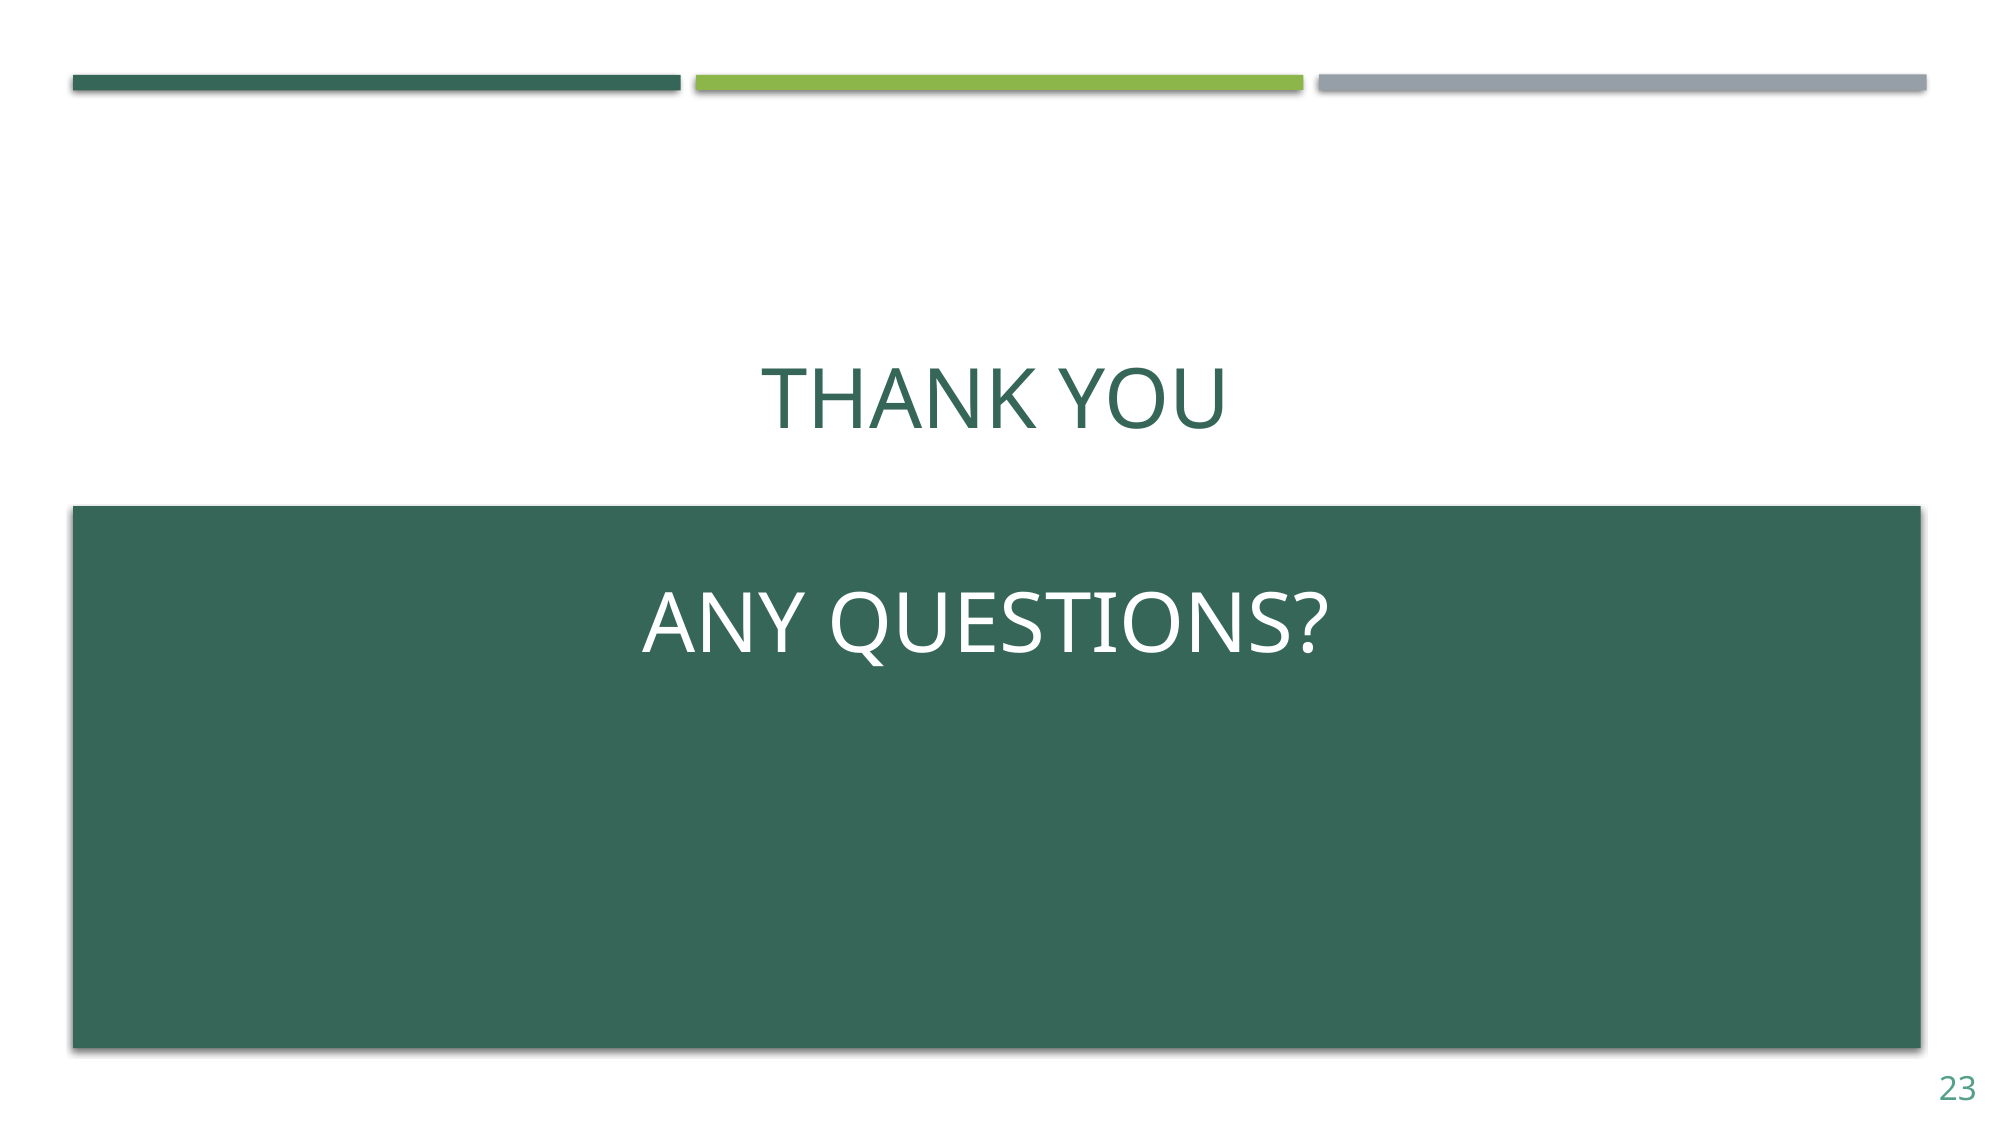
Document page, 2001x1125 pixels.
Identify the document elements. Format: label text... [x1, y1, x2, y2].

subtitle Any Questions? [627, 562, 1585, 842]
title Thank you [746, 110, 1282, 453]
slide_number 23 [1819, 1059, 1992, 1120]
